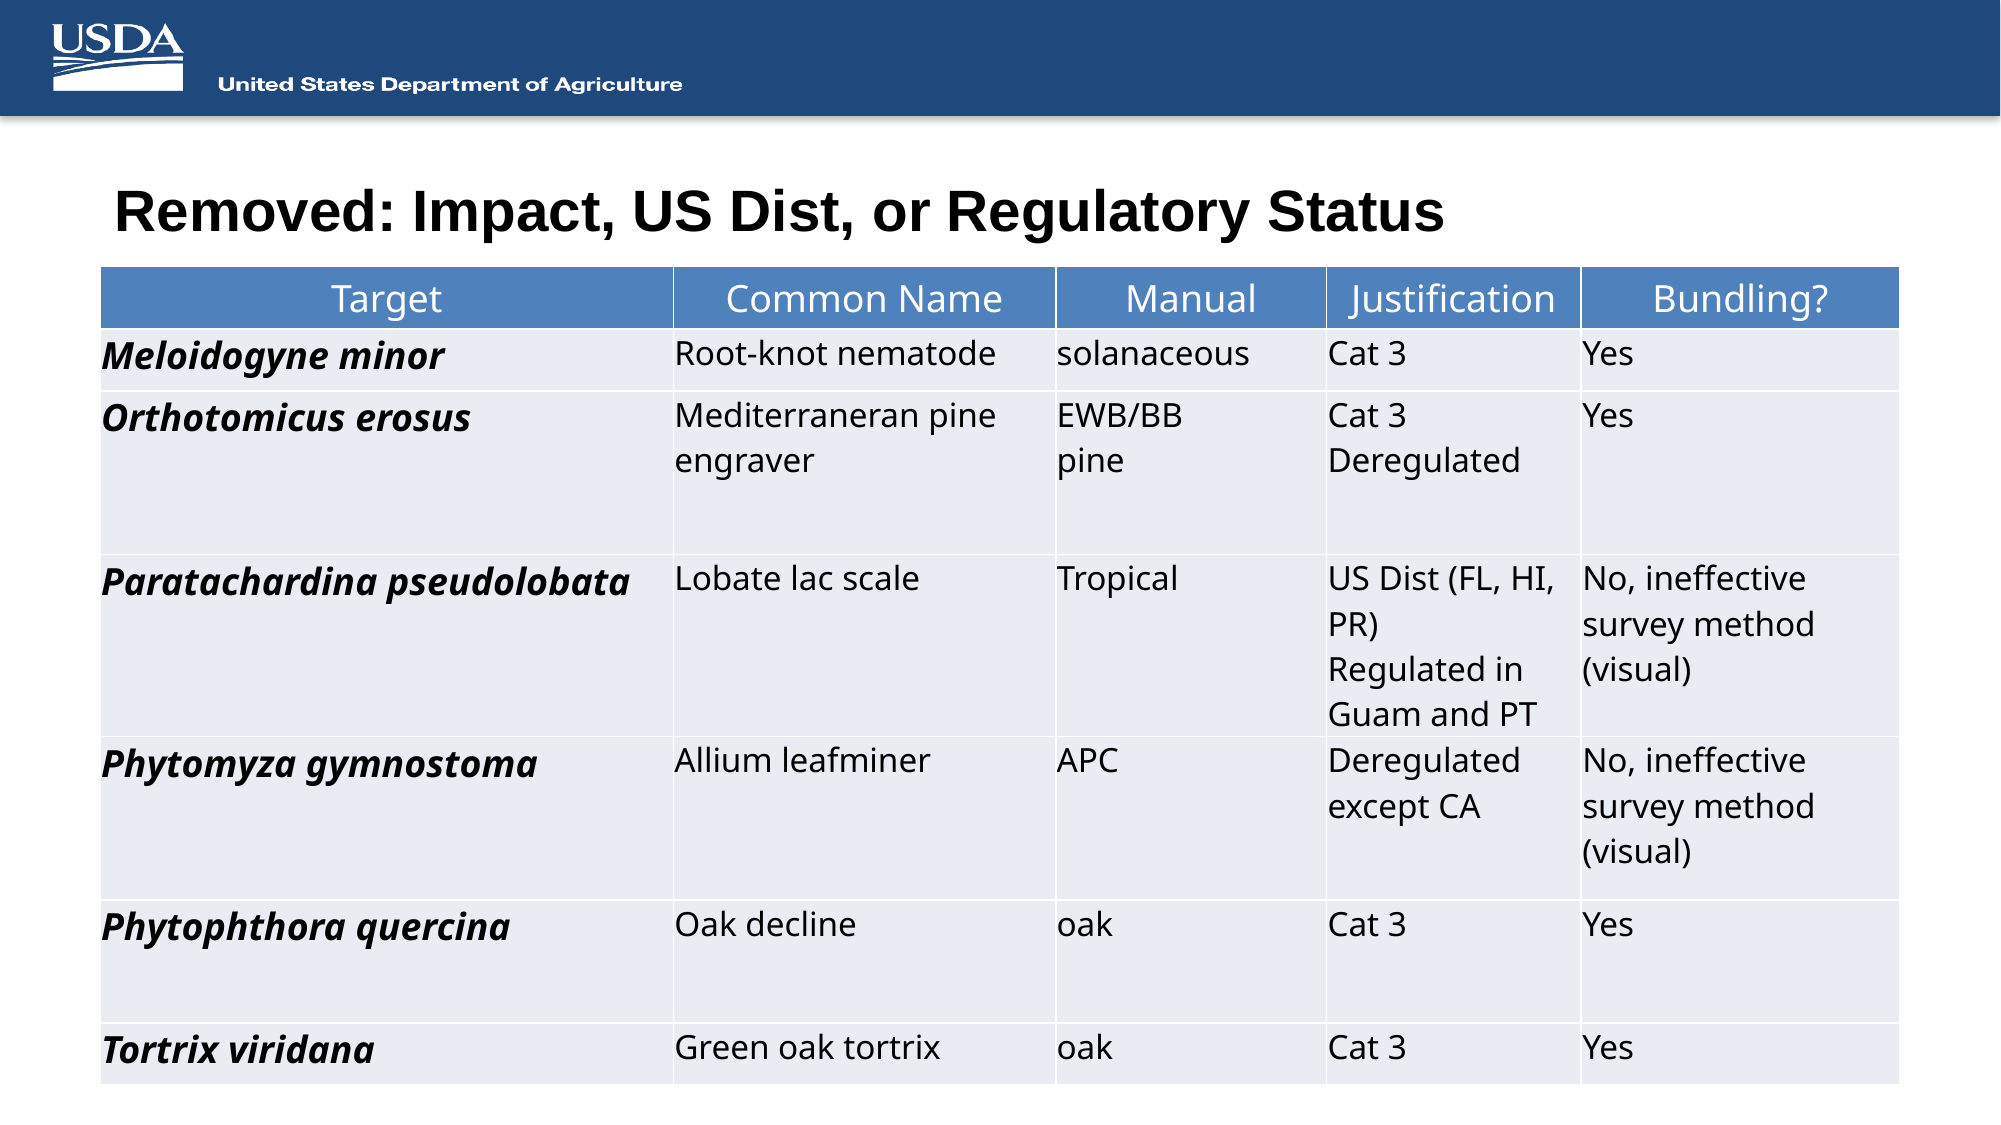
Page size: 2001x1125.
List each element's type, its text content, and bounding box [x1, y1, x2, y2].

table_cell Oak decline [674, 901, 1055, 1022]
table_cell Allium leafminer [674, 737, 1055, 899]
table_cell Cat 3 Deregulated [1327, 392, 1580, 554]
table_cell Cat 3 [1327, 330, 1580, 390]
table_cell Root-knot nematode [674, 330, 1055, 390]
table_header Manual [1057, 267, 1326, 328]
table_cell US Dist (FL, HI, PR) Regulated in Guam and PT [1327, 555, 1580, 736]
table_cell No, ineffective survey method (visual) [1582, 555, 1899, 736]
table_cell Tropical [1057, 555, 1326, 736]
table_cell Paratachardina pseudolobata [101, 555, 673, 736]
table_cell Yes [1582, 901, 1899, 1022]
table_header Justification [1327, 267, 1580, 328]
table_cell Yes [1582, 392, 1899, 554]
table_cell APC [1057, 737, 1326, 899]
table_cell Yes [1582, 330, 1899, 390]
table_cell Cat 3 [1327, 1024, 1580, 1084]
table_cell Mediterraneran pine engraver [674, 392, 1055, 554]
table_cell Cat 3 [1327, 901, 1580, 1022]
table_cell oak [1057, 1024, 1326, 1084]
table_header Common Name [674, 267, 1055, 328]
table_cell Deregulated except CA [1327, 737, 1580, 899]
table_cell Phytophthora quercina [101, 901, 673, 1022]
table_cell No, ineffective survey method (visual) [1582, 737, 1899, 899]
table_cell Phytomyza gymnostoma [101, 737, 673, 899]
table_cell Yes [1582, 1024, 1899, 1084]
table_header Bundling? [1582, 267, 1899, 328]
table_cell Orthotomicus erosus [101, 392, 673, 554]
picture [52, 23, 682, 94]
table_cell Tortrix viridana [101, 1024, 673, 1084]
table_cell Green oak tortrix [674, 1024, 1055, 1084]
table_header Target [101, 267, 673, 328]
table_cell Meloidogyne minor [101, 330, 673, 390]
table_cell oak [1057, 901, 1326, 1022]
title Removed: Impact, US Dist, or Regulatory Status [99, 149, 1900, 266]
table_cell Lobate lac scale [674, 555, 1055, 736]
table_cell EWB/BB pine [1057, 392, 1326, 554]
table_cell solanaceous [1057, 330, 1326, 390]
